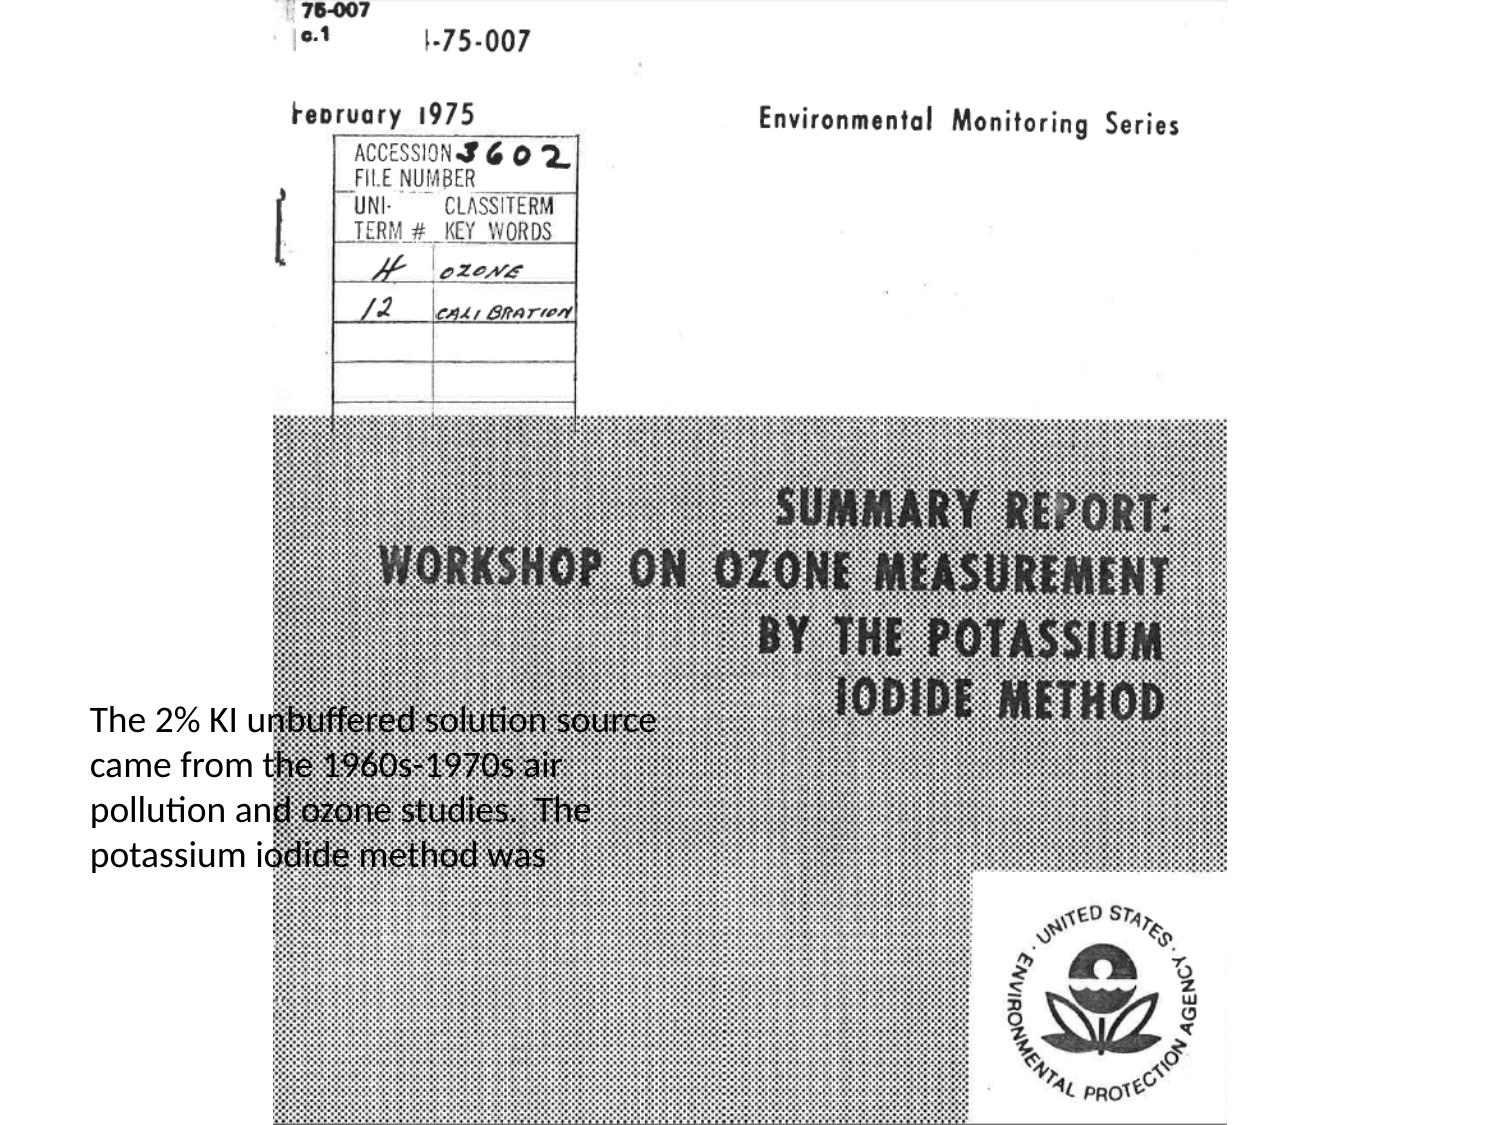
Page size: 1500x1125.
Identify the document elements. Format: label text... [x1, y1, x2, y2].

text_box The 2% KI unbuffered solution source came from the 1960s-1970s air pollution and ozone studies. The potassium iodide method was [74, 687, 268, 883]
picture [273, 0, 1227, 1125]
